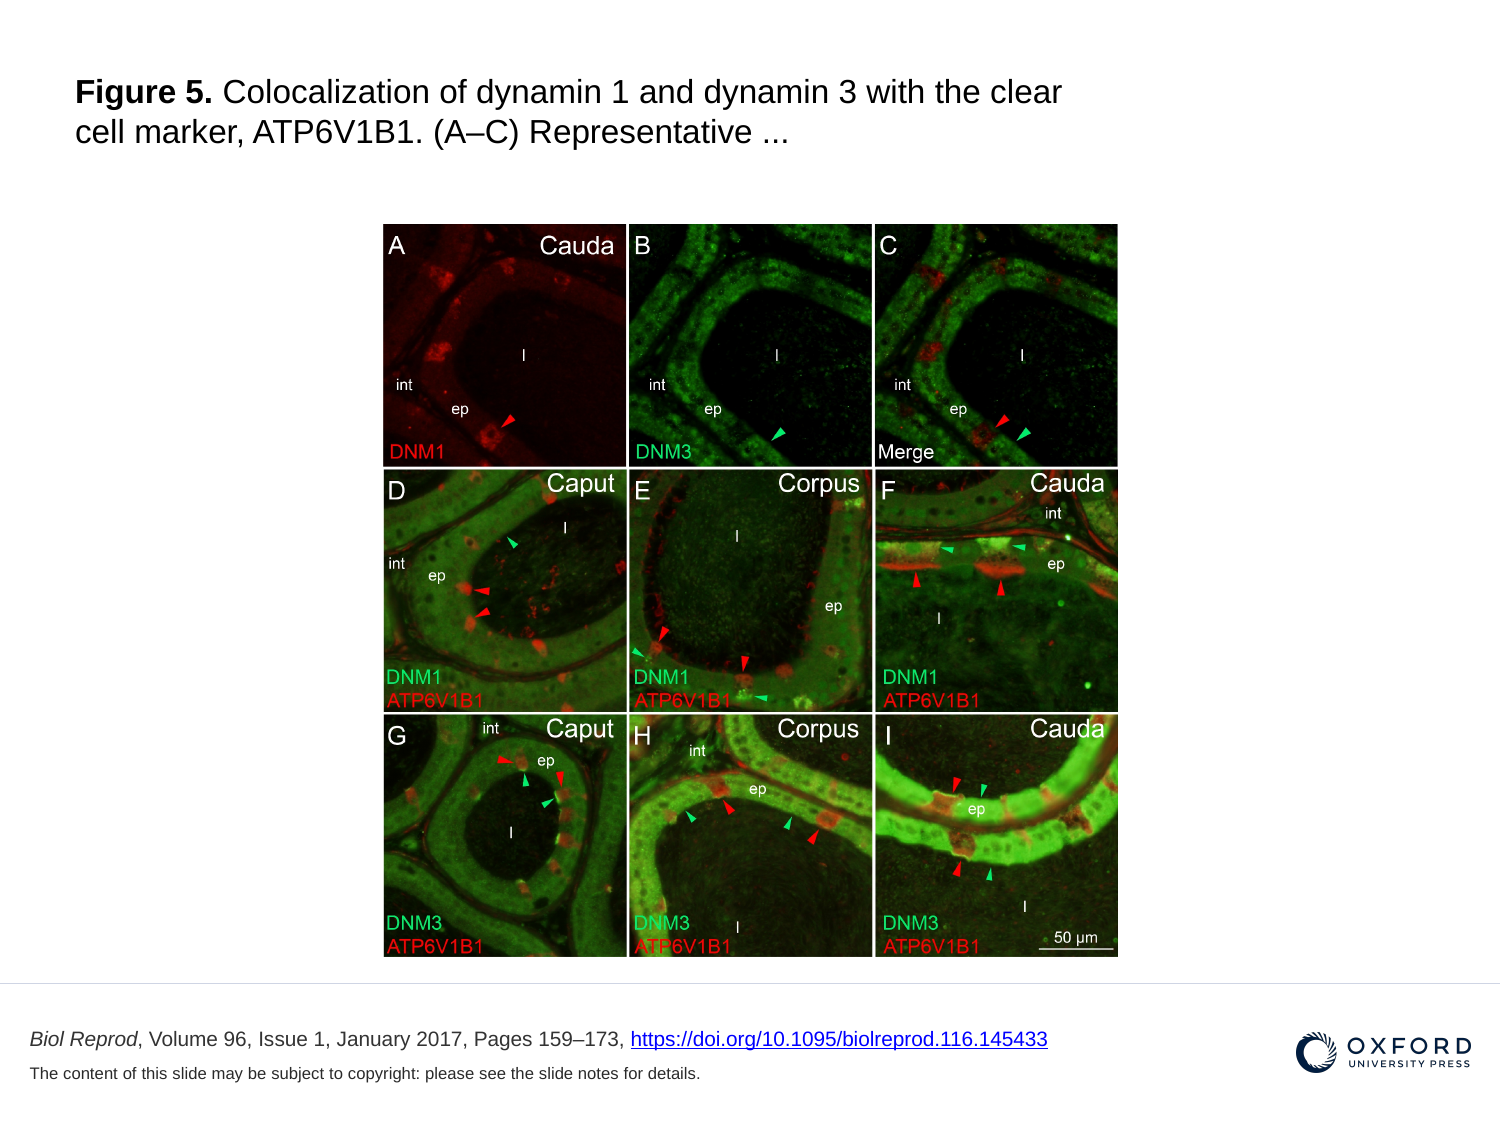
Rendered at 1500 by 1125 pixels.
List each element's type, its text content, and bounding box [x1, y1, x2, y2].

title Figure 5. Colocalization of dynamin 1 and dynamin 3 with the clear cell marker, ATP6V1B1. (A–C) Representative ... [75, 69, 1078, 171]
picture [383, 224, 1118, 957]
picture [1296, 1032, 1471, 1073]
footer Biol Reprod, Volume 96, Issue 1, January 2017, Pages 159–173, https://doi.org/10.1095/biolreprod.116.145433 The content of this slide may be subject to copyright: please see the slide notes for details. [0, 983, 1260, 1125]
